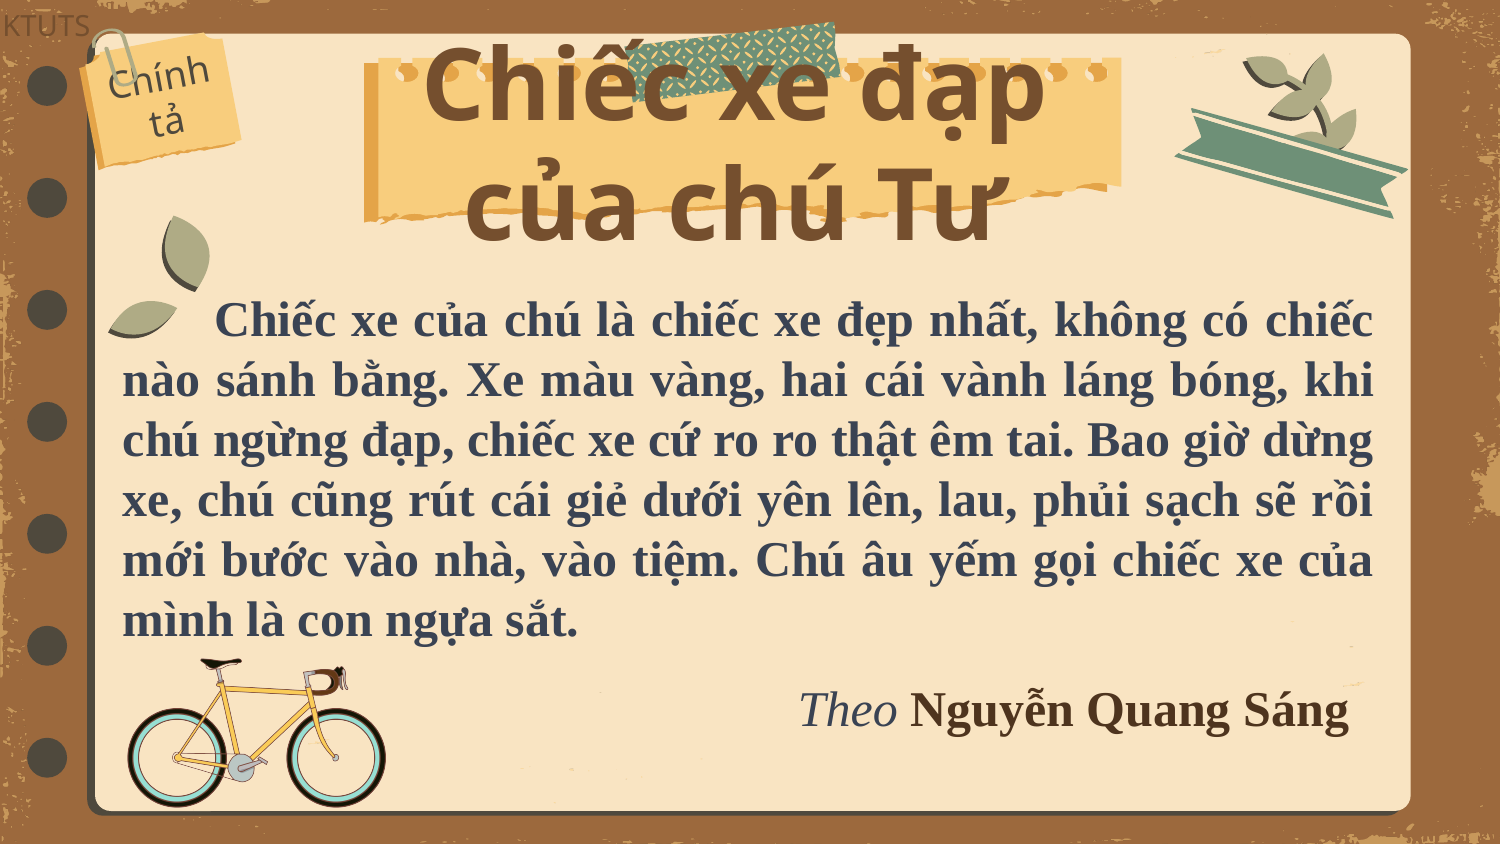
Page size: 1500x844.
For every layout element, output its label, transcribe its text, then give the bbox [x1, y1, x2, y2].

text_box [363, 57, 1122, 225]
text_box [626, 33, 839, 91]
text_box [141, 215, 235, 293]
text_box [1173, 20, 1409, 220]
picture [107, 639, 403, 820]
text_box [107, 300, 178, 339]
text_box Chiếc xe của chú là chiếc xe đẹp nhất, không có chiếc nào sánh bằng. Xe màu vàng, hai cái vành láng bóng, khi chú ngừng đạp, chiếc xe cứ ro ro thật êm tai. Bao giờ dừng xe, chú cũng rút cái giẻ dưới yên lên, lau, phủi sạch sẽ rồi mới bước vào nhà, vào tiệm. Chú âu yếm gọi chiếc xe của mình là con ngựa sắt. Theo Nguyễn Quang Sáng [108, 279, 1390, 745]
title Chiếc xe đạp của chú Tư [343, 29, 1127, 252]
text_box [82, 16, 230, 159]
